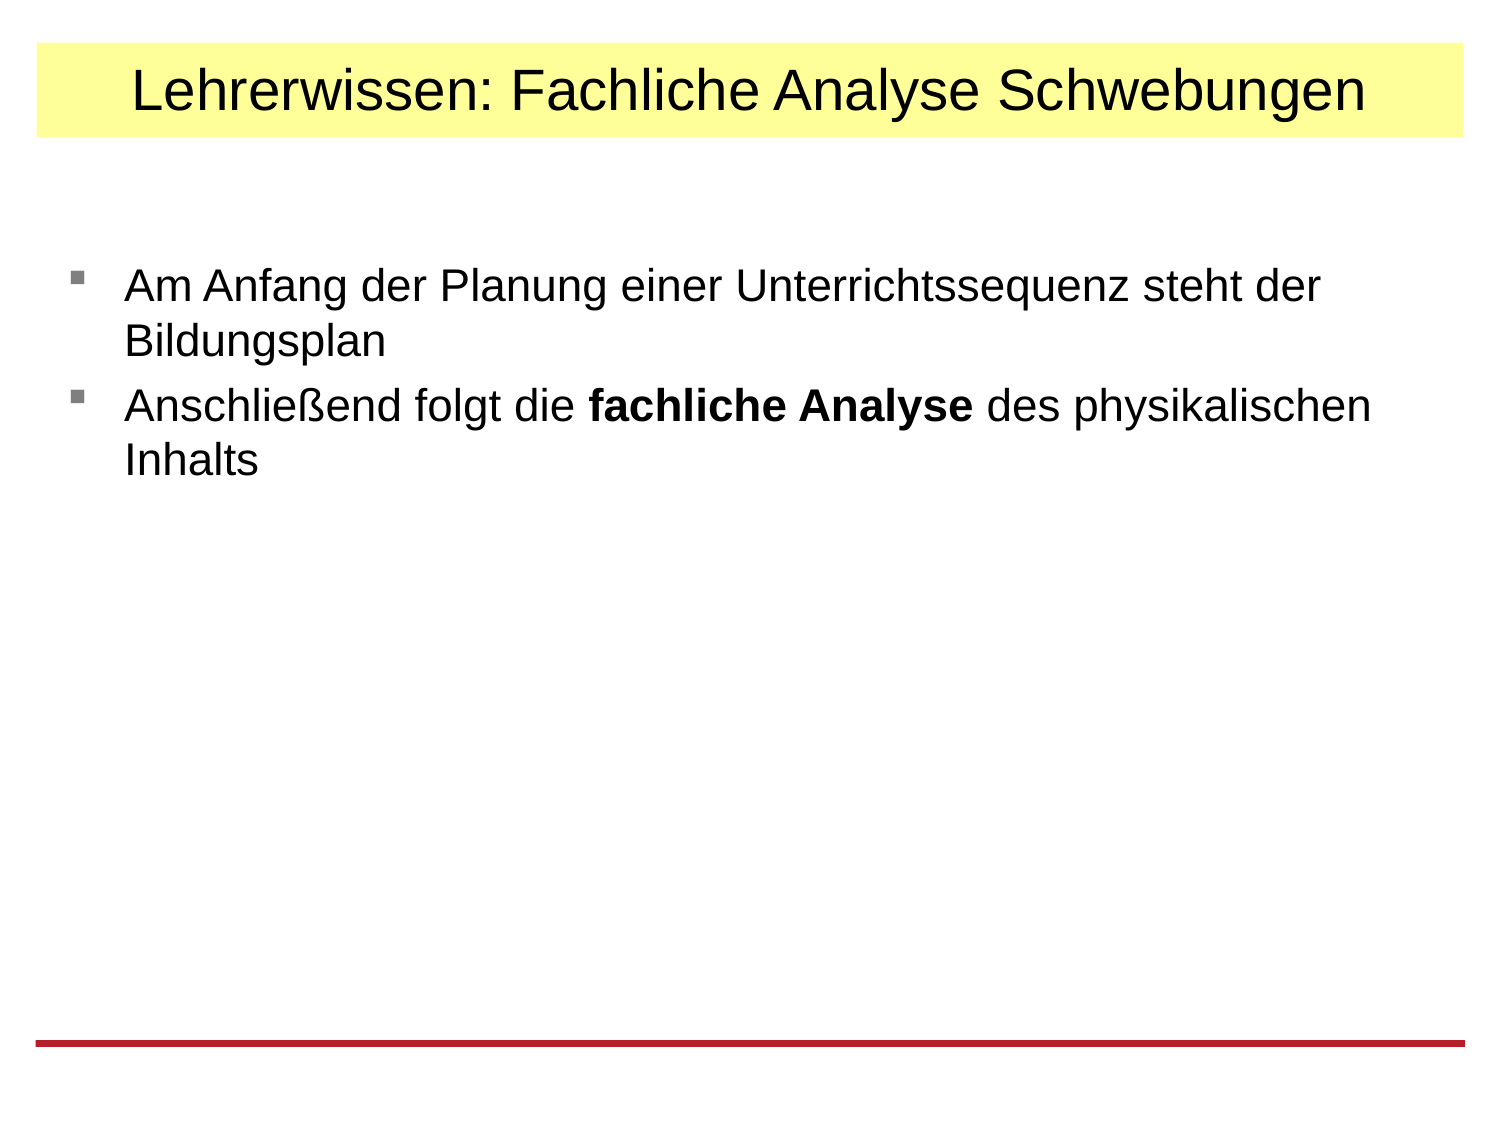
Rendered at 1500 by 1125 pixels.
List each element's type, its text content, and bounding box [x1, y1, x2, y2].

list Am Anfang der Planung einer Unterrichtssequenz steht der Bildungsplan Anschließend folgt die fachliche Analyse des physikalischen Inhalts [53, 184, 1459, 1000]
title Lehrerwissen: Fachliche Analyse Schwebungen [75, 45, 1425, 161]
